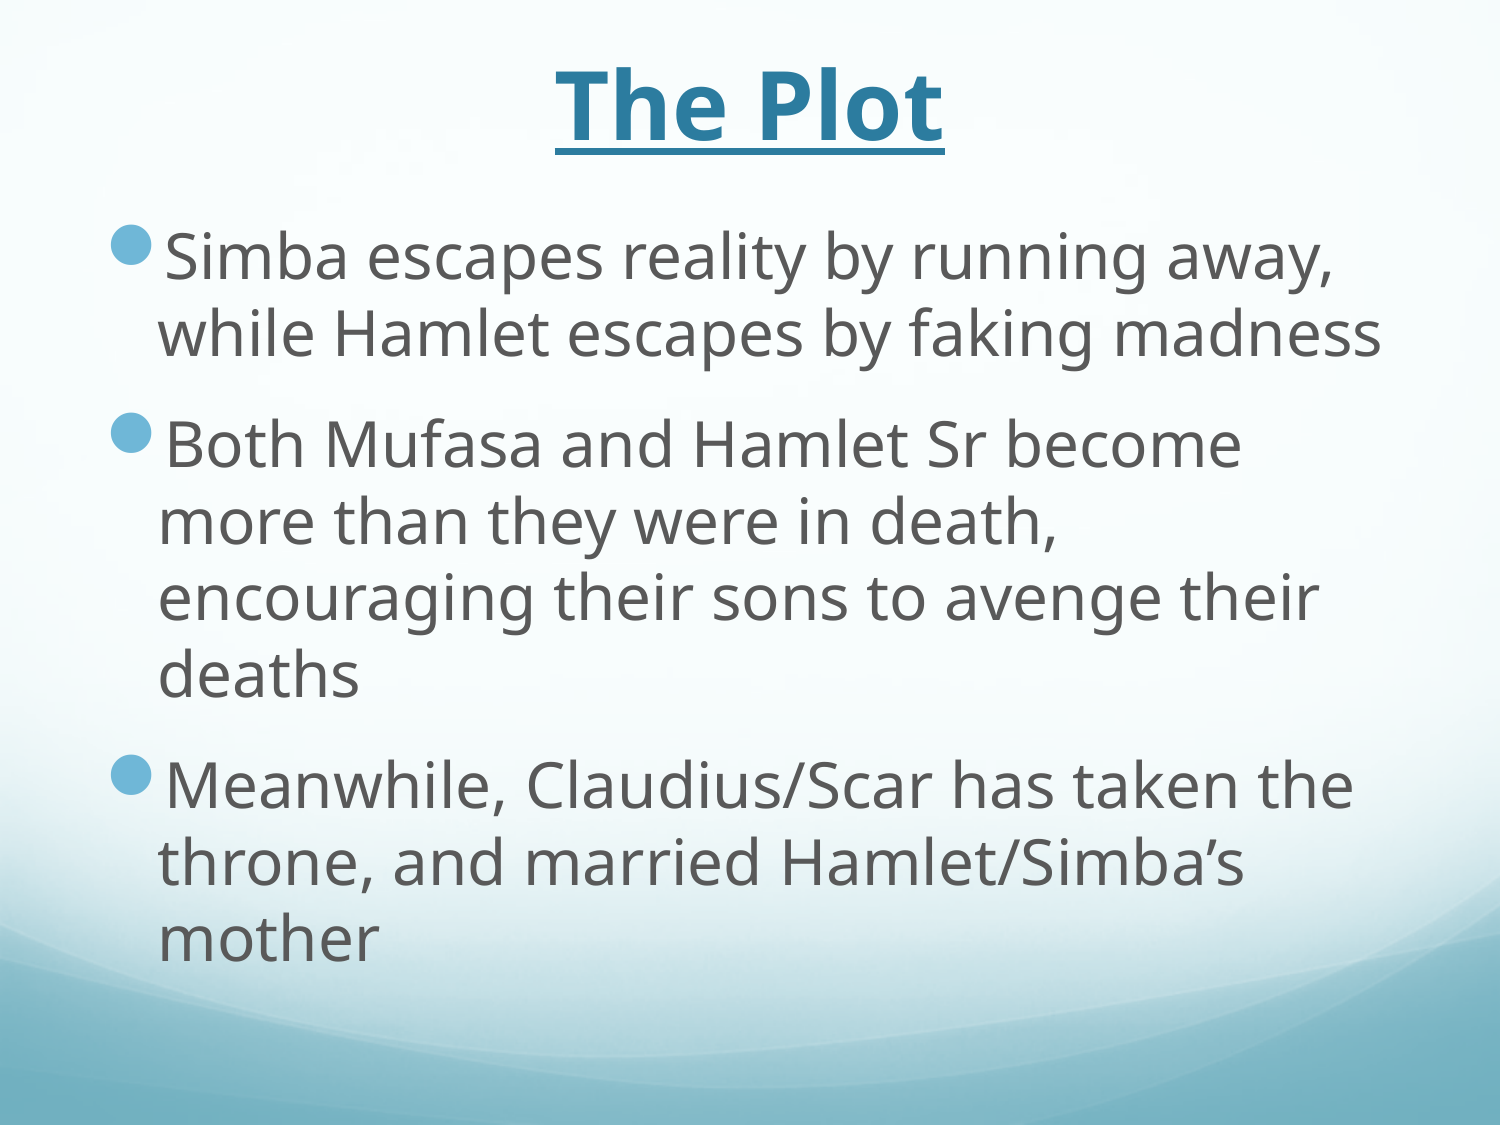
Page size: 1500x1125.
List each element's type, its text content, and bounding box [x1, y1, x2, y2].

list Simba escapes reality by running away, while Hamlet escapes by faking madness Both Mufasa and Hamlet Sr become more than they were in death, encouraging their sons to avenge their deaths Meanwhile, Claudius/Scar has taken the throne, and married Hamlet/Simba’s mother [90, 208, 1410, 1063]
title The Plot [90, 17, 1410, 168]
